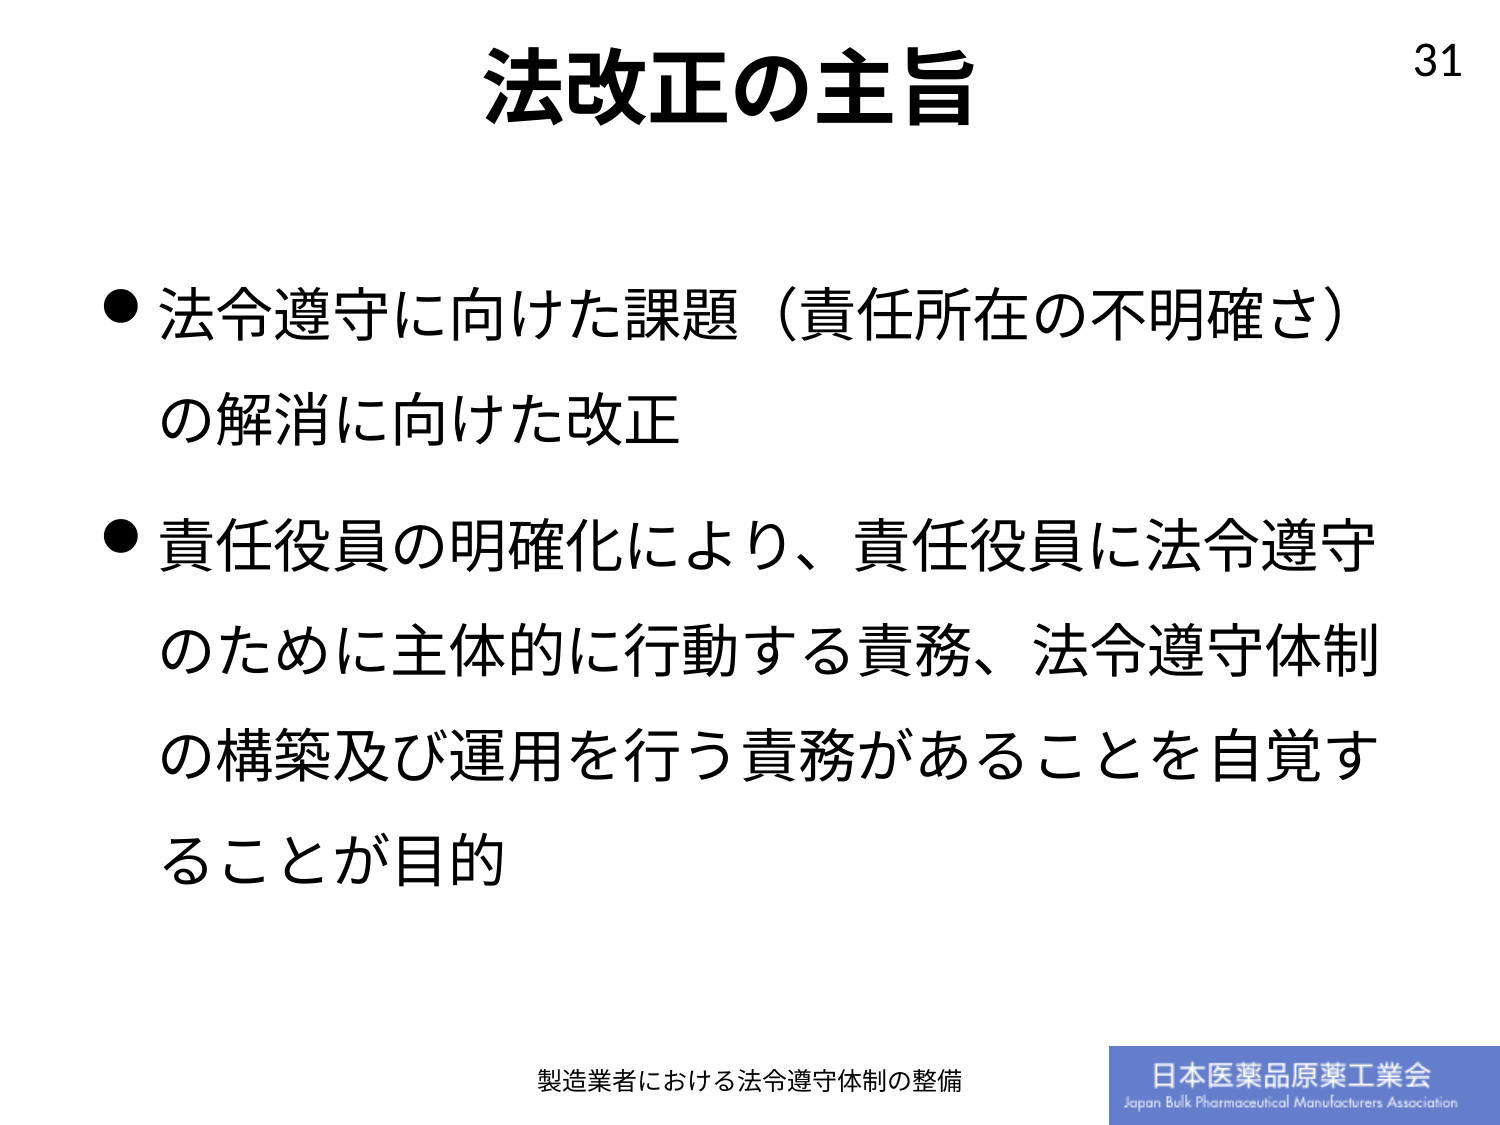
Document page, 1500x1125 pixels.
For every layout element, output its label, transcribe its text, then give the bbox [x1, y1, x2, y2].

picture [1109, 1046, 1500, 1125]
footer 製造業者における法令遵守体制の整備 [496, 1053, 1004, 1114]
list 法令遵守に向けた課題（責任所在の不明確さ）の解消に向けた改正 責任役員の明確化により、責任役員に法令遵守のために主体的に行動する責務、法令遵守体制の構築及び運用を行う責務があることを自覚することが目的 [84, 235, 1416, 928]
text_box 法改正の主旨 [466, 28, 996, 143]
